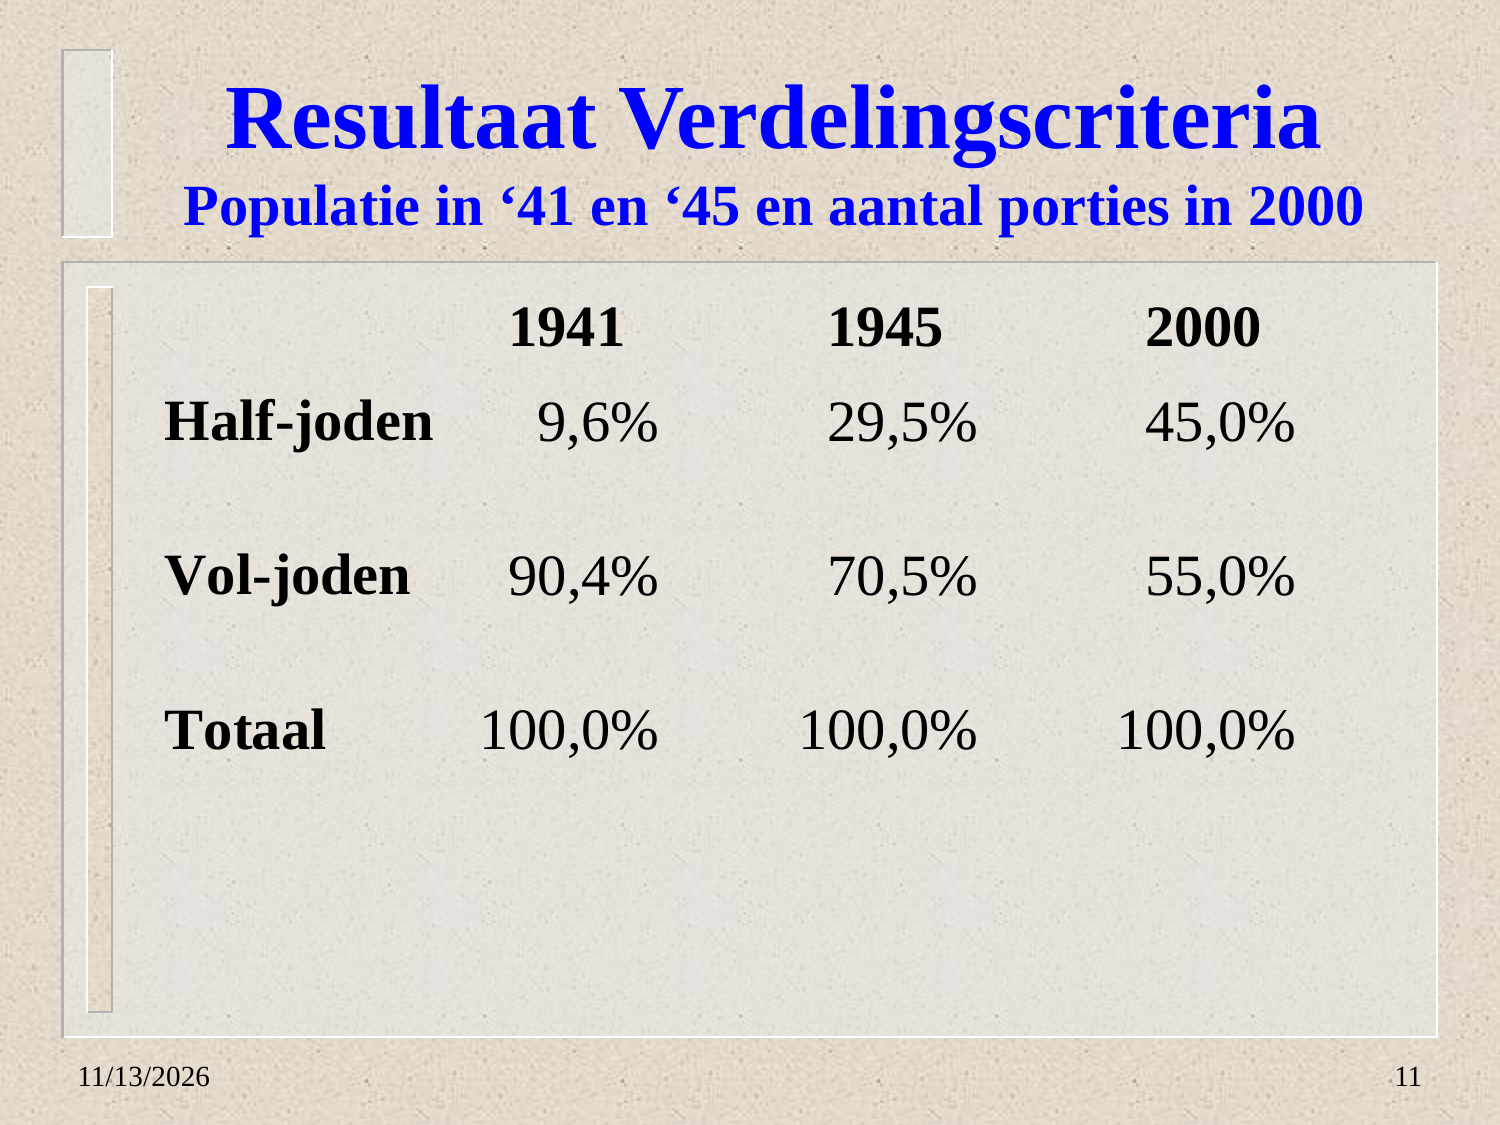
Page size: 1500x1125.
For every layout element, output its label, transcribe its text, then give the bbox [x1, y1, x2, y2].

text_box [137, 294, 1410, 941]
picture [0, 0, 1500, 1125]
title Resultaat Verdelingscriteria Populatie in ‘41 en ‘45 en aantal porties in 2000 [137, 56, 1413, 238]
slide_number 11 [1125, 1037, 1438, 1113]
slide_number א'/חשון/תשפ"ב [62, 1037, 375, 1113]
